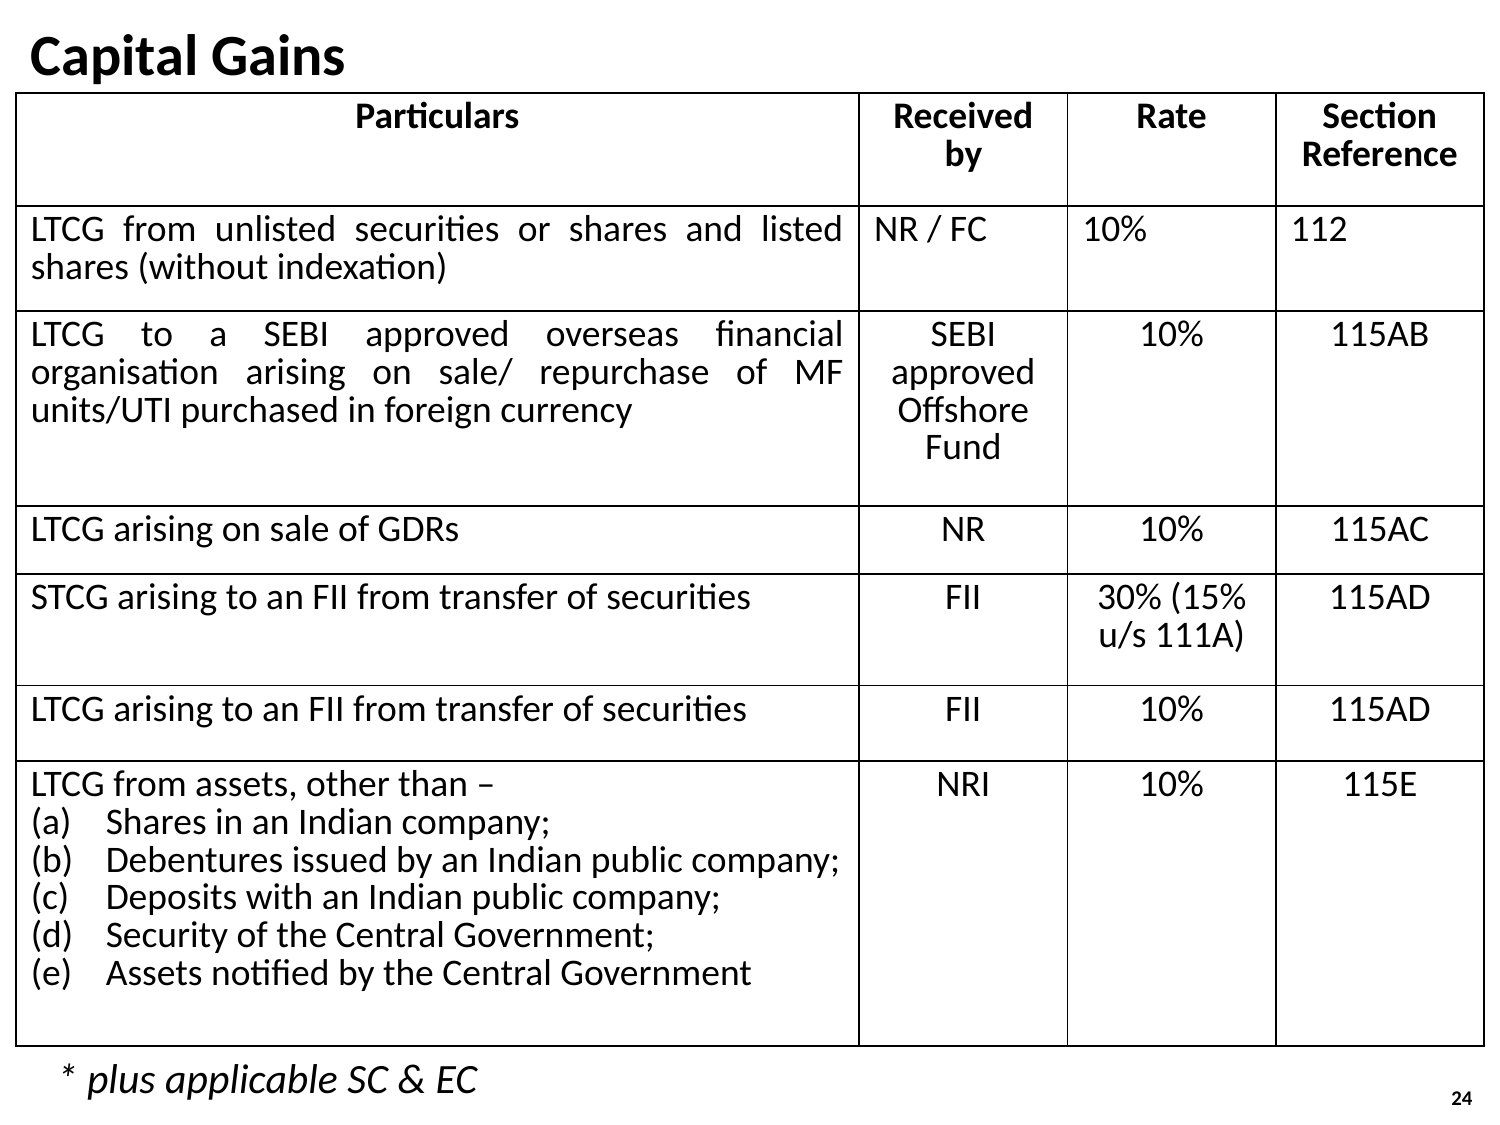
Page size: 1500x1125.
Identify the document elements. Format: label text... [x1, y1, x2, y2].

table_cell LTCG from unlisted securities or shares and listed shares (without indexation) [17, 207, 858, 310]
table_cell LTCG from assets, other than – Shares in an Indian company; Debentures issued by an Indian public company; Deposits with an Indian public company; Security of the Central Government; Assets notified by the Central Government [17, 762, 858, 1019]
table_header Particulars [17, 94, 858, 205]
table_cell 30% (15% u/s 111A) [1068, 575, 1275, 685]
table_cell LTCG arising on sale of GDRs [17, 507, 858, 573]
table_header Section Reference [1277, 94, 1483, 205]
table_cell 115AD [1277, 686, 1483, 760]
table_cell 10% [1068, 207, 1275, 310]
table_cell FII [860, 575, 1067, 685]
table_cell 10% [1068, 312, 1275, 505]
table_cell STCG arising to an FII from transfer of securities [17, 575, 858, 685]
table_header Received by [860, 94, 1067, 205]
table_cell SEBI approved Offshore Fund [860, 312, 1067, 505]
text_box [0, 1019, 1364, 1078]
table_cell LTCG to a SEBI approved overseas financial organisation arising on sale/ repurchase of MF units/UTI purchased in foreign currency [17, 312, 858, 505]
text_box Capital Gains [15, 9, 957, 92]
table_cell 112 [1277, 207, 1483, 310]
table_cell 115AB [1277, 312, 1483, 505]
table_cell 115E [1277, 762, 1483, 1045]
table_cell NR [860, 507, 1067, 573]
table_cell LTCG arising to an FII from transfer of securities [17, 686, 858, 760]
table_cell 115AC [1277, 507, 1483, 573]
table_cell 115AD [1277, 575, 1483, 685]
text_box * plus applicable SC & EC [42, 1044, 983, 1110]
table_cell NR / FC [860, 207, 1067, 310]
table_cell NRI [860, 762, 1067, 1019]
table_cell 10% [1068, 686, 1275, 760]
table_cell 10% [1068, 762, 1275, 1019]
table_cell FII [860, 686, 1067, 760]
table_header Rate [1068, 94, 1275, 205]
text_box 24 [1421, 1077, 1500, 1125]
table_cell 10% [1068, 507, 1275, 573]
